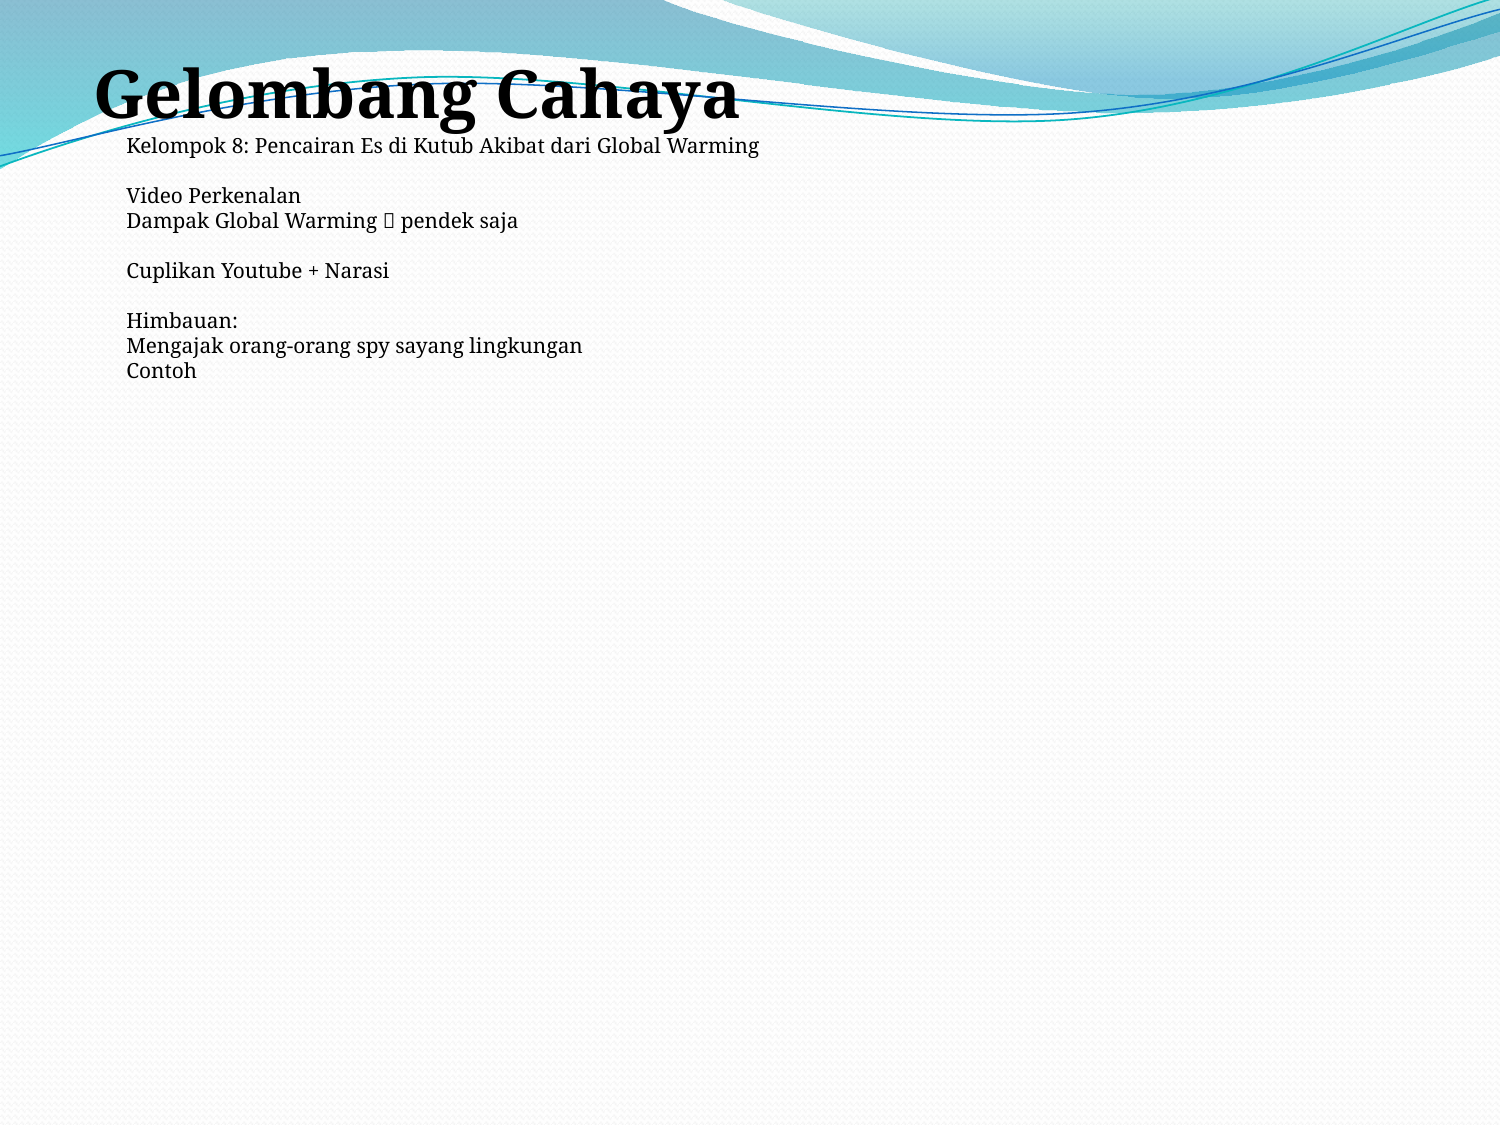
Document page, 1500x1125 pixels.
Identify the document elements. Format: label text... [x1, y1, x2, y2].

text_box Kelompok 8: Pencairan Es di Kutub Akibat dari Global Warming Video Perkenalan Dampak Global Warming  pendek saja Cuplikan Youtube + Narasi Himbauan: Mengajak orang-orang spy sayang lingkungan Contoh [111, 125, 1423, 390]
text_box Gelombang Cahaya [78, 4, 1424, 140]
